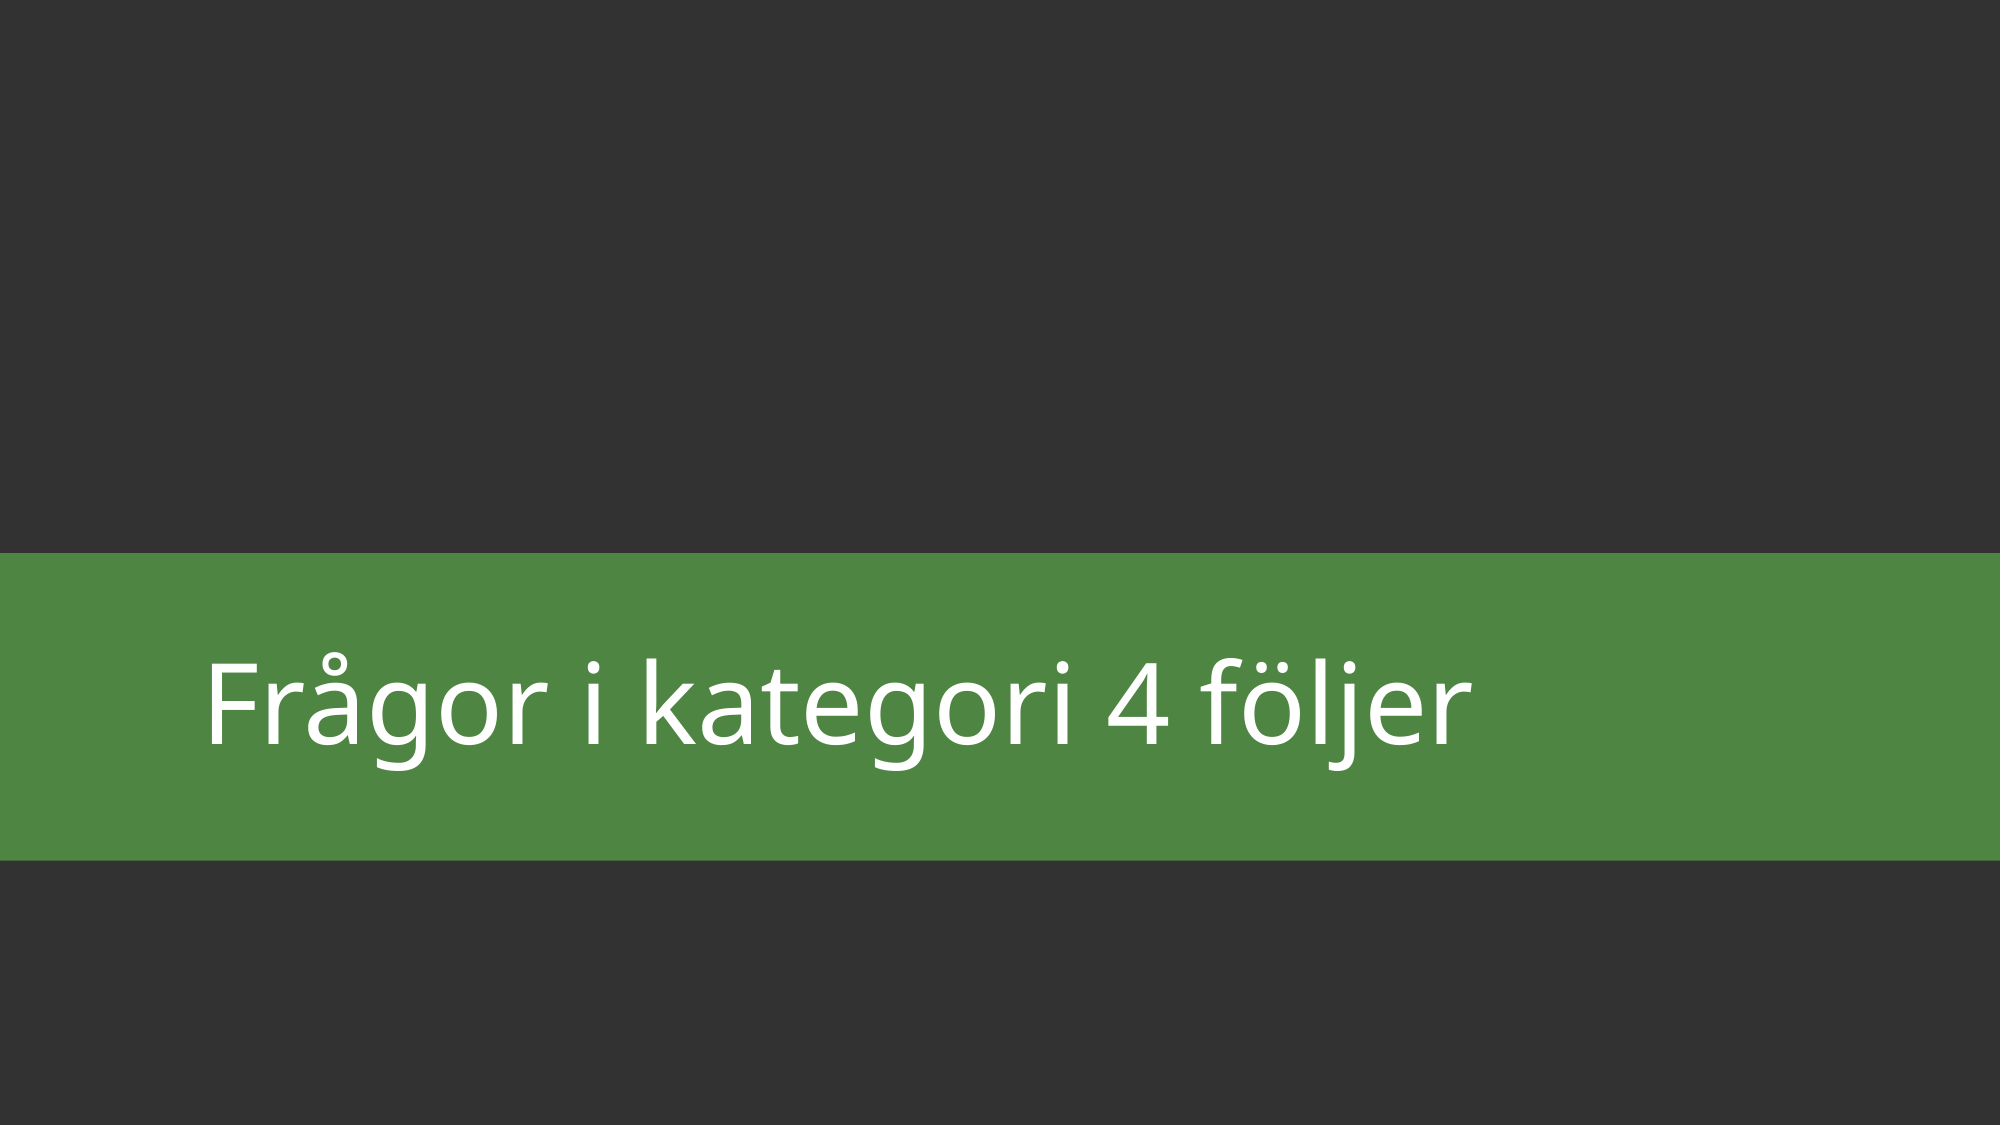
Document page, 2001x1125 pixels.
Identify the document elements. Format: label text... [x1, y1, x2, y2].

title Frågor i kategori 4 följer [185, 577, 1963, 838]
